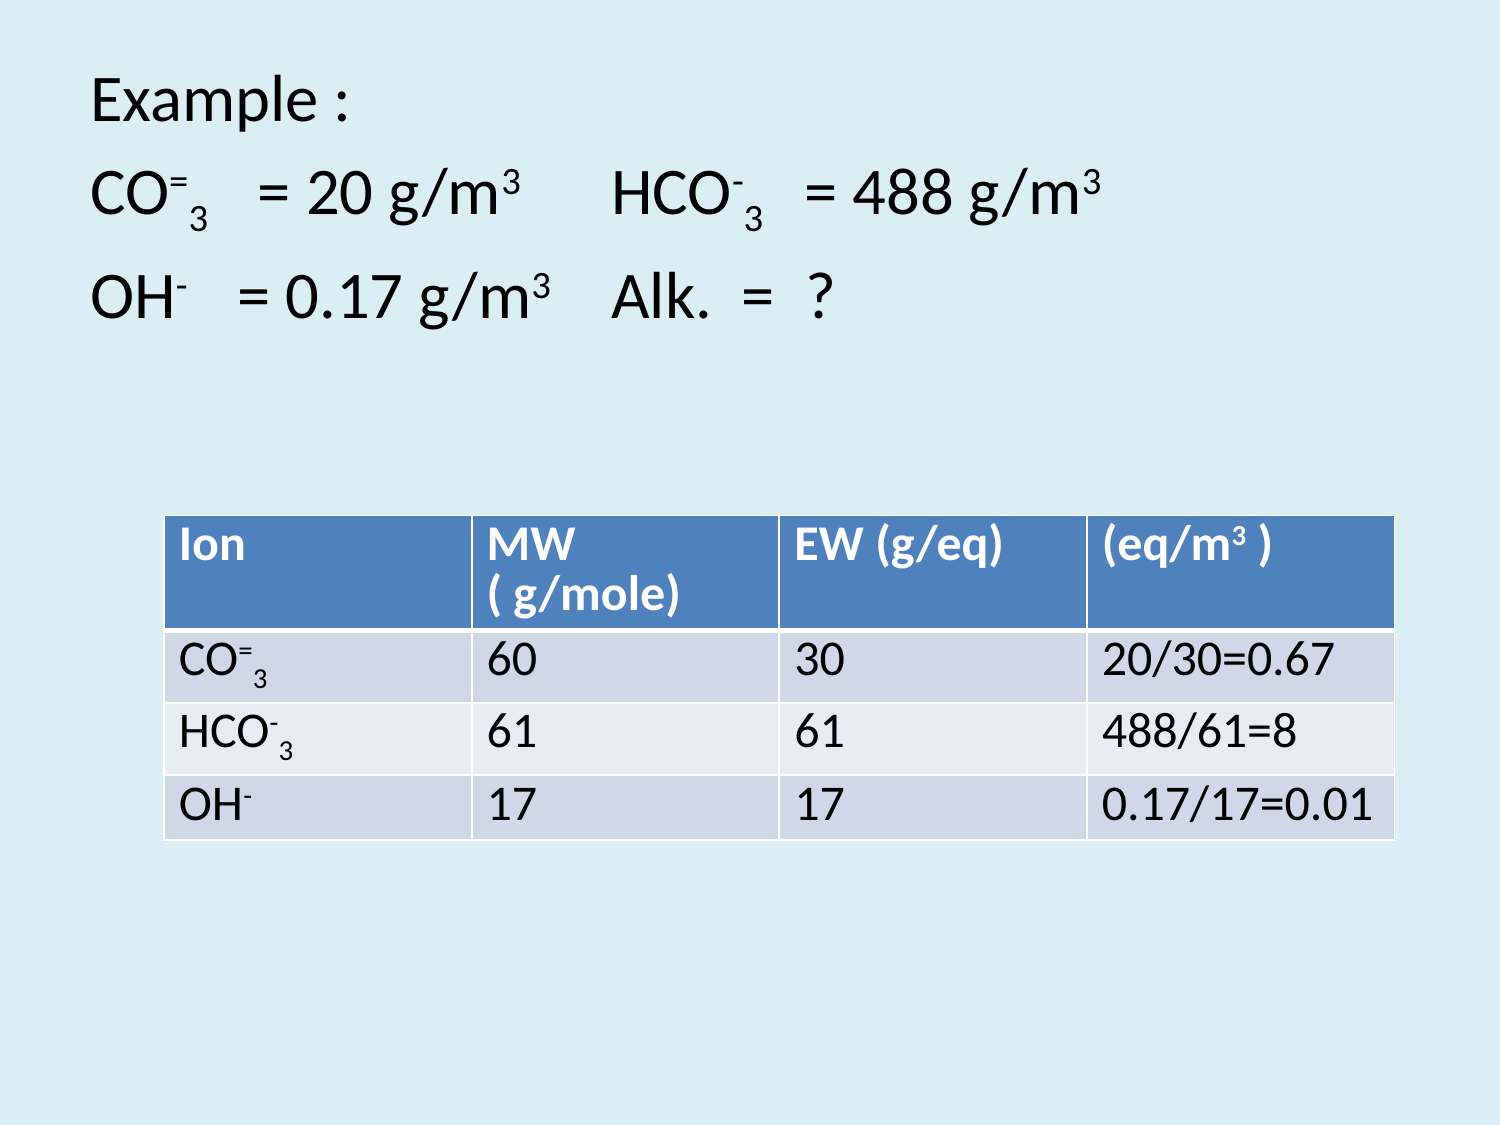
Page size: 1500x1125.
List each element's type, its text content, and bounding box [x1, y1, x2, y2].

table_header Ion [165, 516, 471, 628]
table_cell 488/61=8 [1088, 704, 1394, 774]
table_cell 17 [473, 776, 778, 839]
table_cell HCO-3 [165, 704, 471, 774]
table_cell 20/30=0.67 [1088, 633, 1394, 702]
table_cell 61 [780, 704, 1086, 774]
table_cell 30 [780, 633, 1086, 702]
table_cell CO=3 [165, 633, 471, 702]
table_cell 0.17/17=0.01 [1088, 776, 1394, 839]
table_cell 60 [473, 633, 778, 702]
list Example : CO=3 = 20 g/m3 HCO-3 = 488 g/m3 OH- = 0.17 g/m3 Alk. = ? [74, 46, 1426, 1006]
table_cell OH- [165, 776, 471, 839]
table_header EW (g/eq) [780, 516, 1086, 628]
table_header MW ( g/mole) [473, 516, 778, 628]
table_cell 17 [780, 776, 1086, 839]
table_cell 61 [473, 704, 778, 774]
table_header (eq/m3 ) [1088, 516, 1394, 628]
